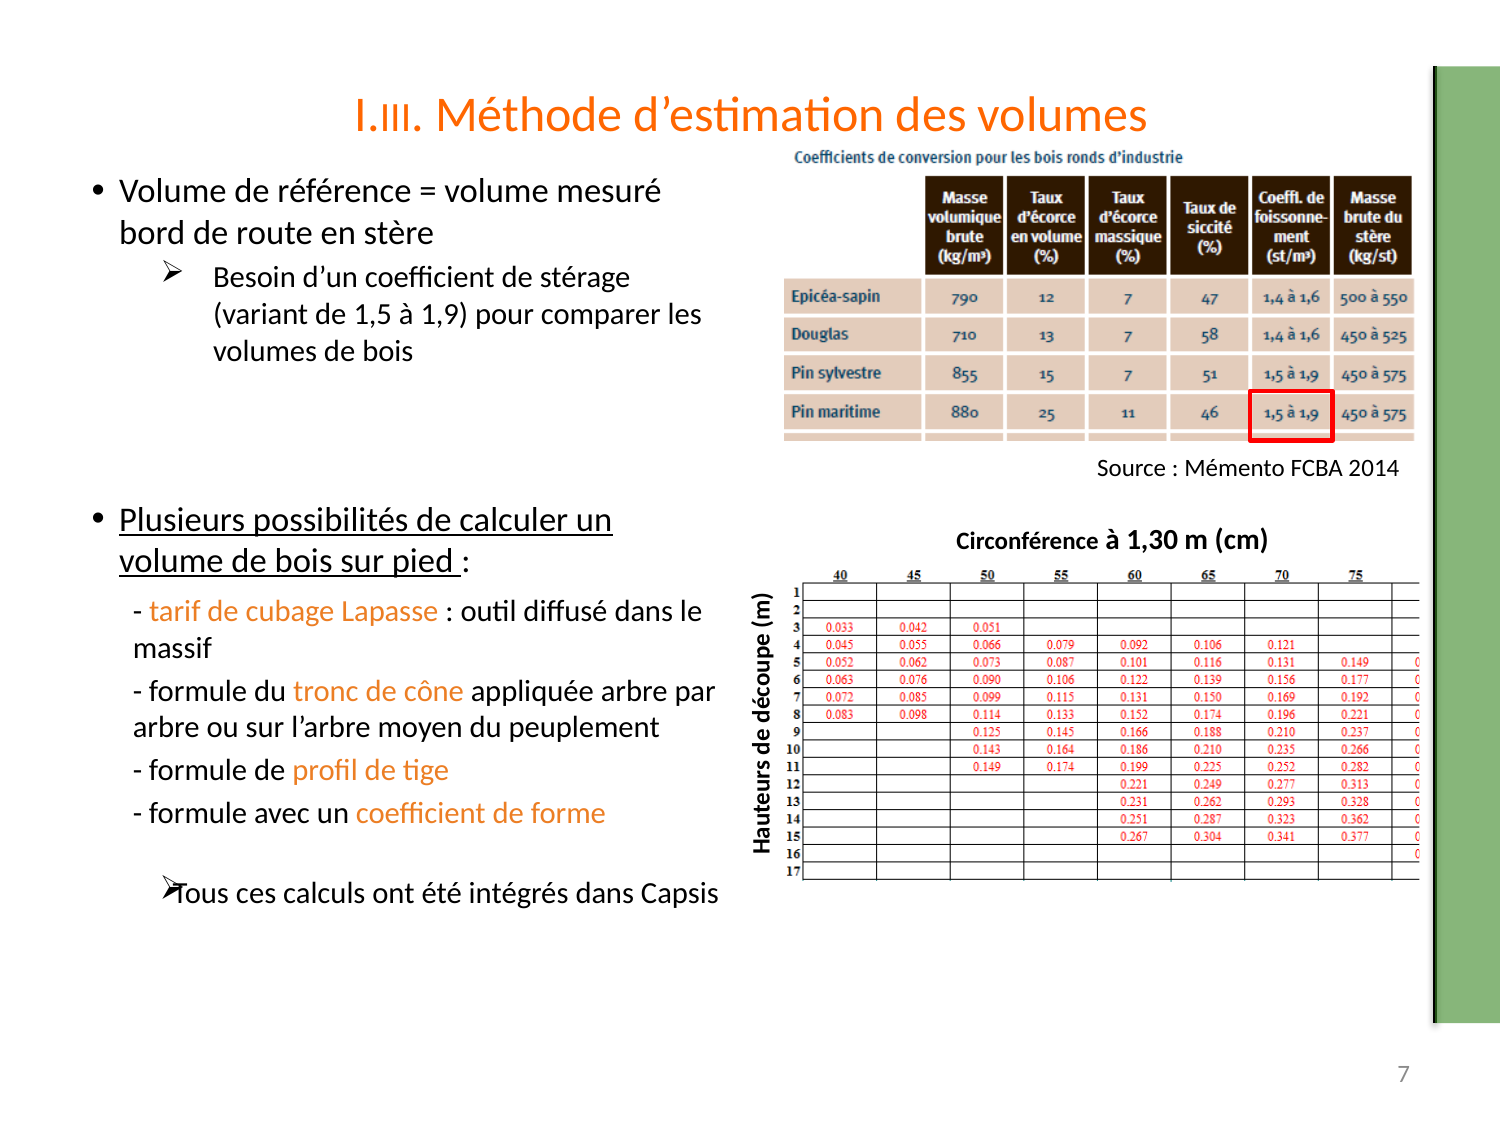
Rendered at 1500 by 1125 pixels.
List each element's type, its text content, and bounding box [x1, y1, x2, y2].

text_box Hauteurs de découpe (m) [737, 527, 782, 870]
text_box Source : Mémento FCBA 2014 [1082, 444, 1425, 489]
text_box I.III. Méthode d’estimation des volumes [76, 62, 1427, 161]
picture [781, 561, 1420, 886]
slide_number 7 [1074, 1042, 1425, 1103]
text_box Circonférence à 1,30 m (cm) [941, 512, 1462, 563]
picture [783, 131, 1417, 441]
list Volume de référence = volume mesuré bord de route en stère Besoin d’un coefficient de stérage (variant de 1,5 à 1,9) pour comparer les volumes de bois Plusieurs possibilités de calculer un volume de bois sur pied : - tarif de cubage Lapasse : outil diffusé dans le massif - formule du tronc de cône appliquée arbre par arbre ou sur l’arbre moyen du peuplement - formule de profil de tige - formule avec un coefficient de forme Tous ces calculs ont été intégrés dans Capsis [76, 160, 739, 1012]
